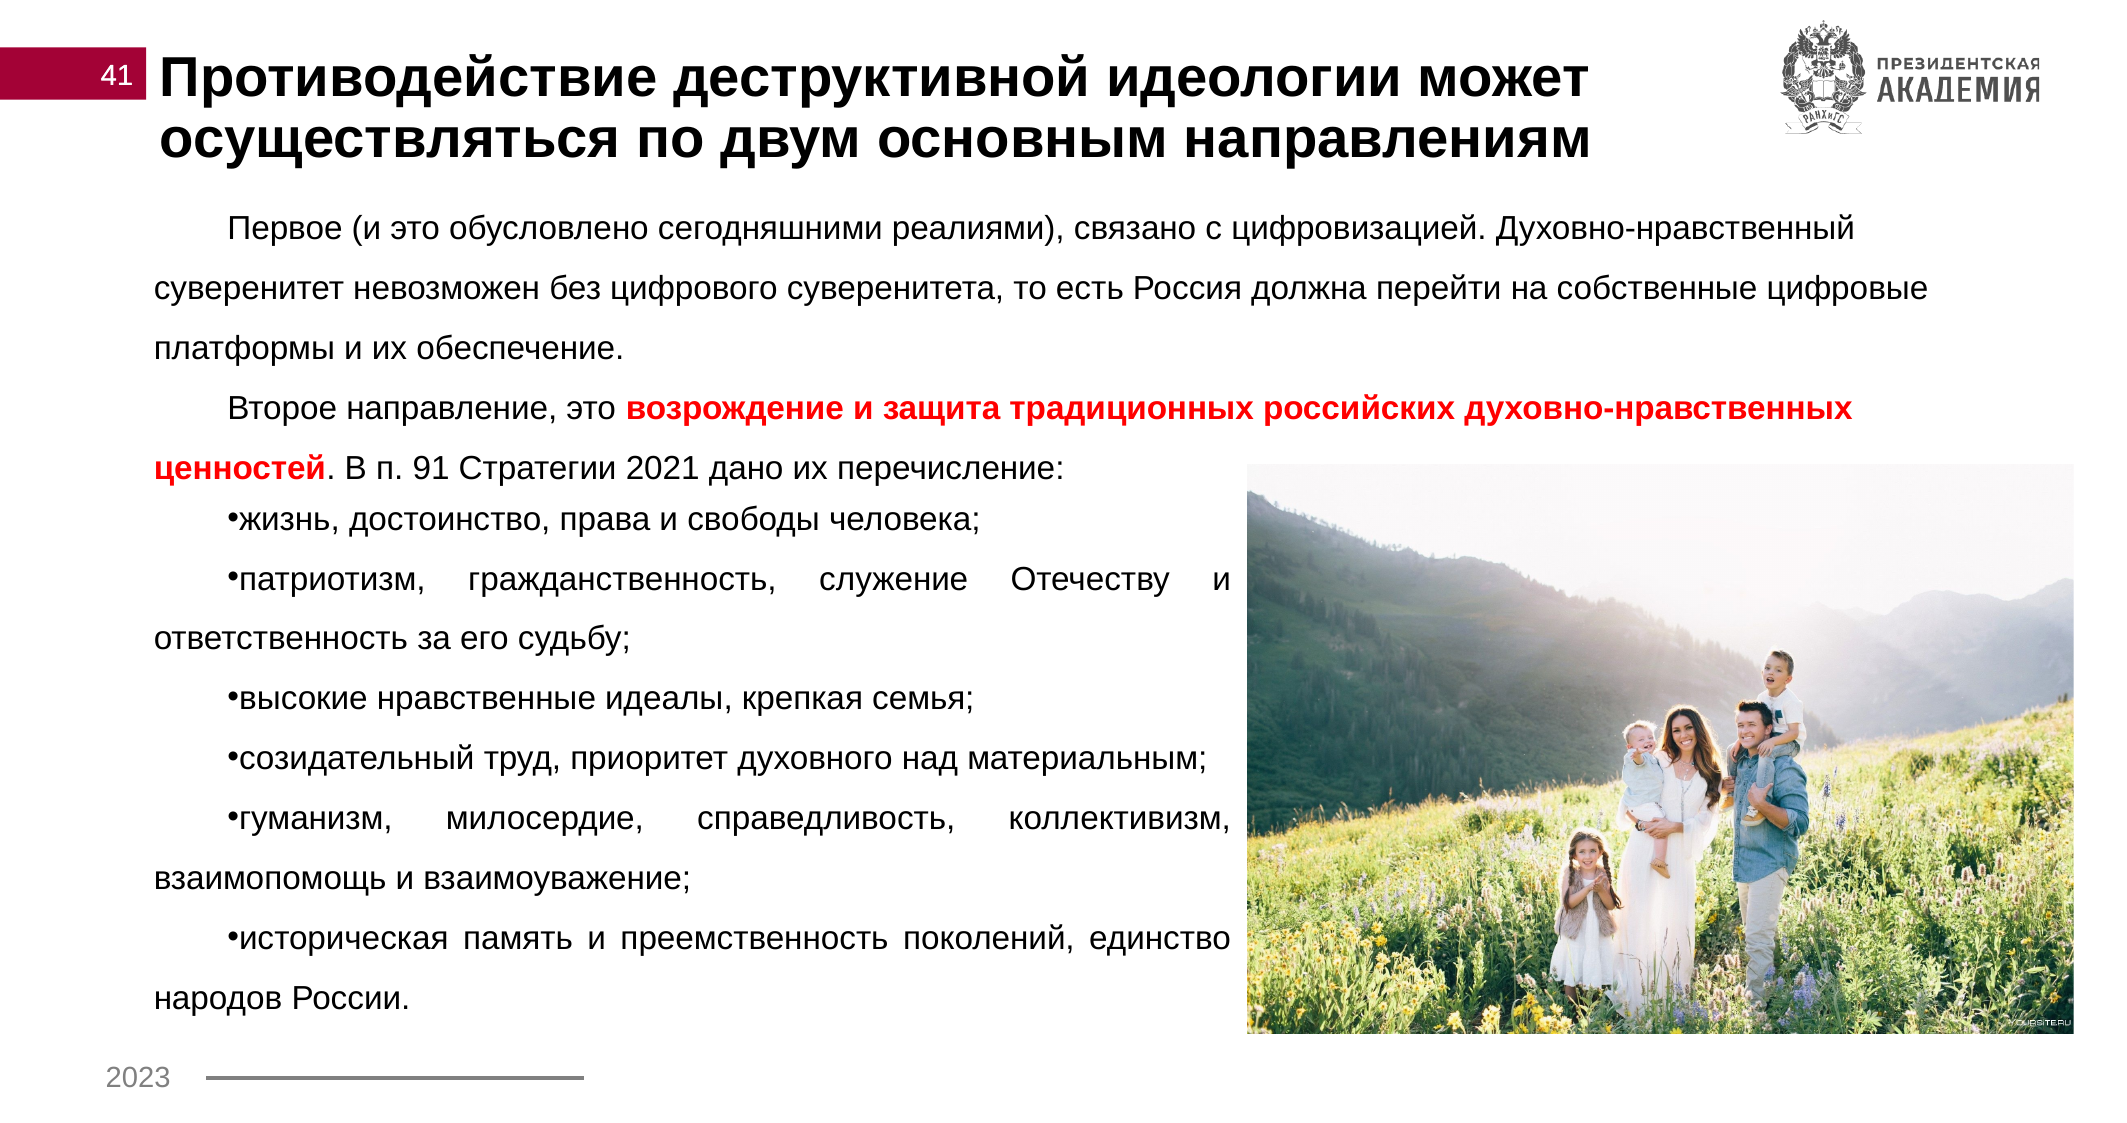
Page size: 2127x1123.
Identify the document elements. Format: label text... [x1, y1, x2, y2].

text_box Противодействие деструктивной идеологии может осуществляться по двум основным направлениям [159, 47, 1771, 165]
text_box жизнь, достоинство, права и свободы человека; патриотизм, гражданственность, служение Отечеству и ответственность за его судьбу; высокие нравственные идеалы, крепкая семья; созидательный труд, приоритет духовного над материальным; гуманизм, милосердие, справедливость, коллективизм, взаимопомощь и взаимоуважение; историческая память и преемственность поколений, единство народов России. [138, 469, 1248, 1091]
picture [1780, 20, 2040, 134]
text_box Первое (и это обусловлено сегодняшними реалиями), связано с цифровизацией. Духовно-нравственный суверенитет невозможен без цифрового суверенитета, то есть Россия должна перейти на собственные цифровые платформы и их обеспечение. Второе направление, это возрождение и защита традиционных российских духовно-нравственных ценностей. В п. 91 Стратегии 2021 дано их перечисление: [138, 178, 1985, 469]
picture [1247, 464, 2074, 1034]
slide_number 41 [27, 43, 149, 104]
